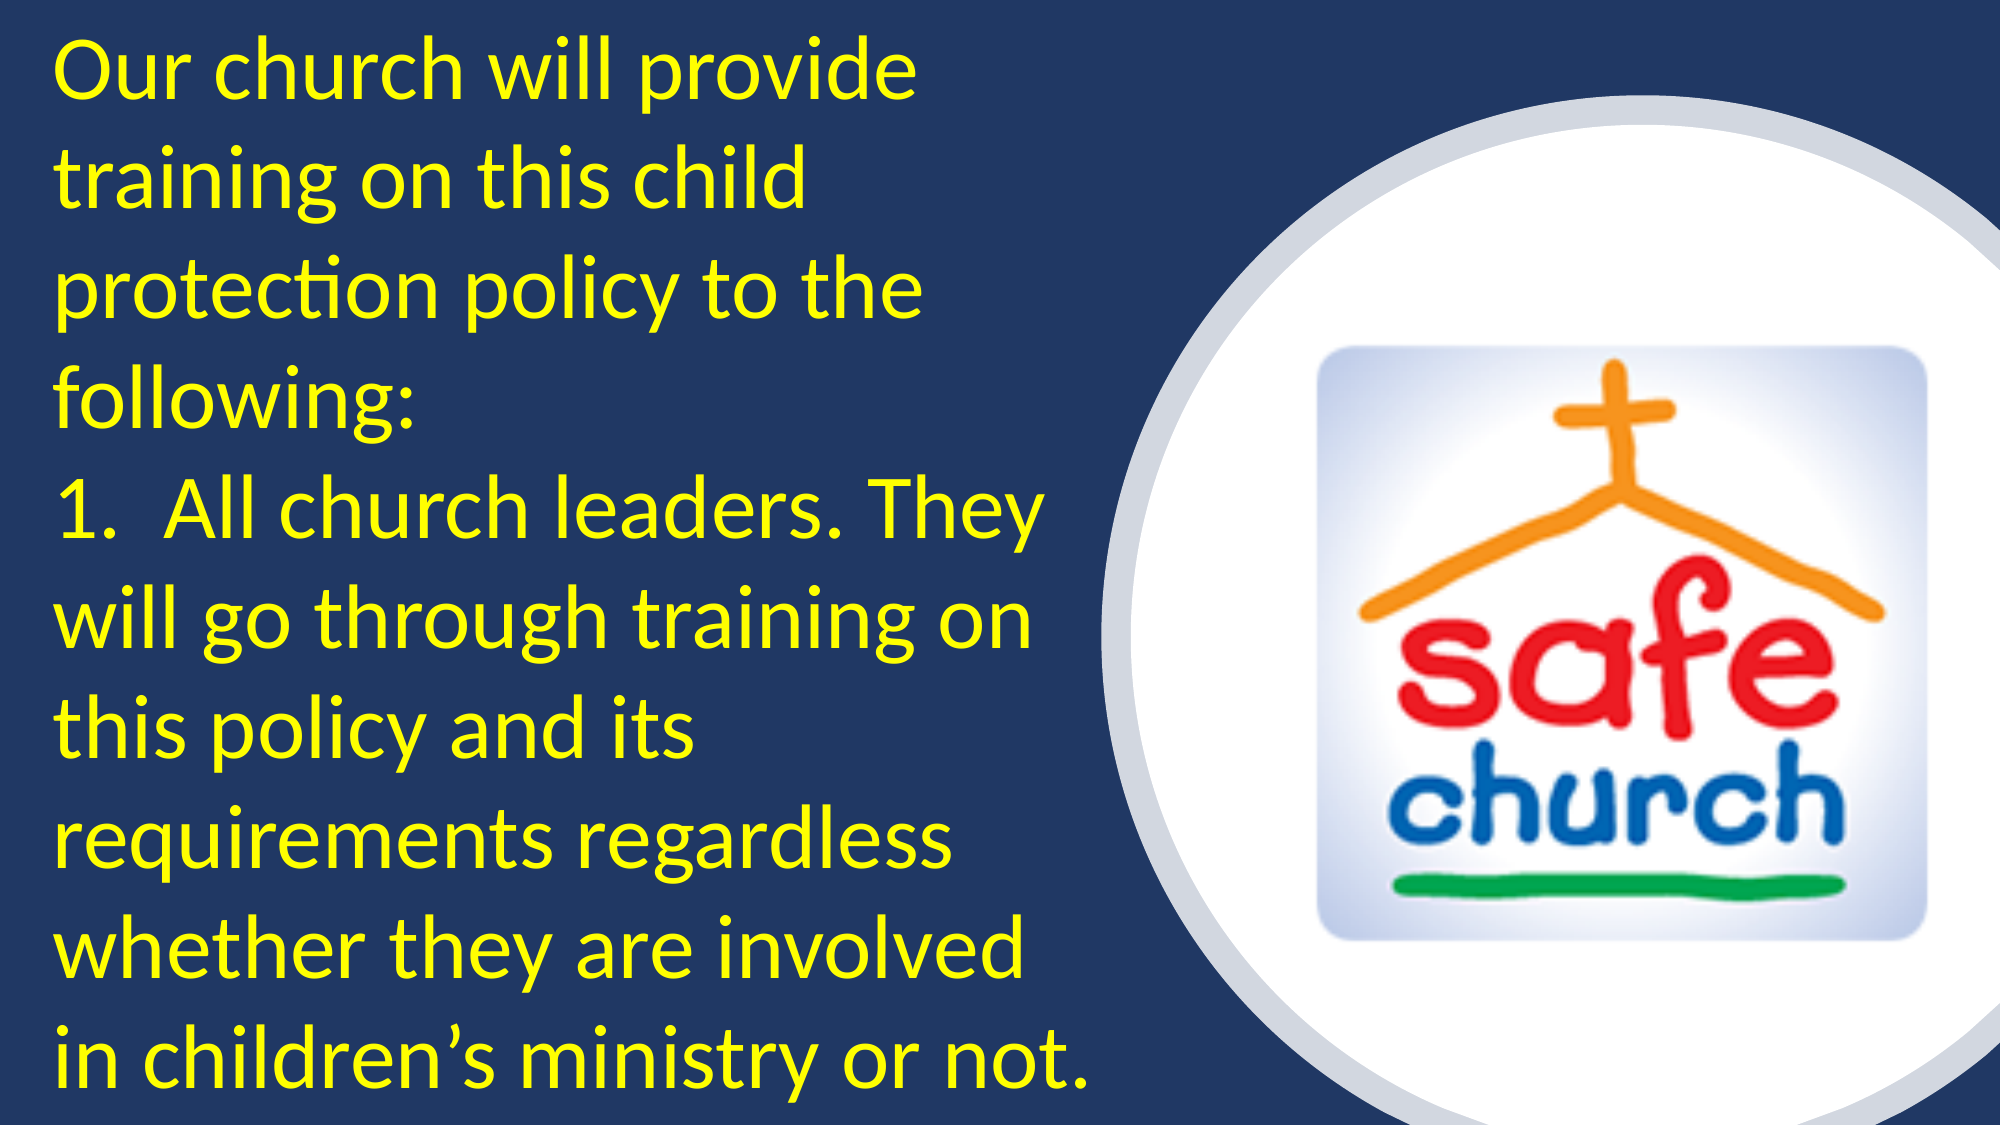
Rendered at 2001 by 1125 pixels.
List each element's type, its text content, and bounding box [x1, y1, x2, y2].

text_box [1100, 94, 2000, 1125]
text_box Our church will provide training on this child protection policy to the following: 1. All church leaders. They will go through training on this policy and its requirements regardless whether they are involved in children’s ministry or not. [37, 0, 1131, 522]
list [1299, 320, 1948, 969]
text_box [1129, 123, 2000, 1125]
